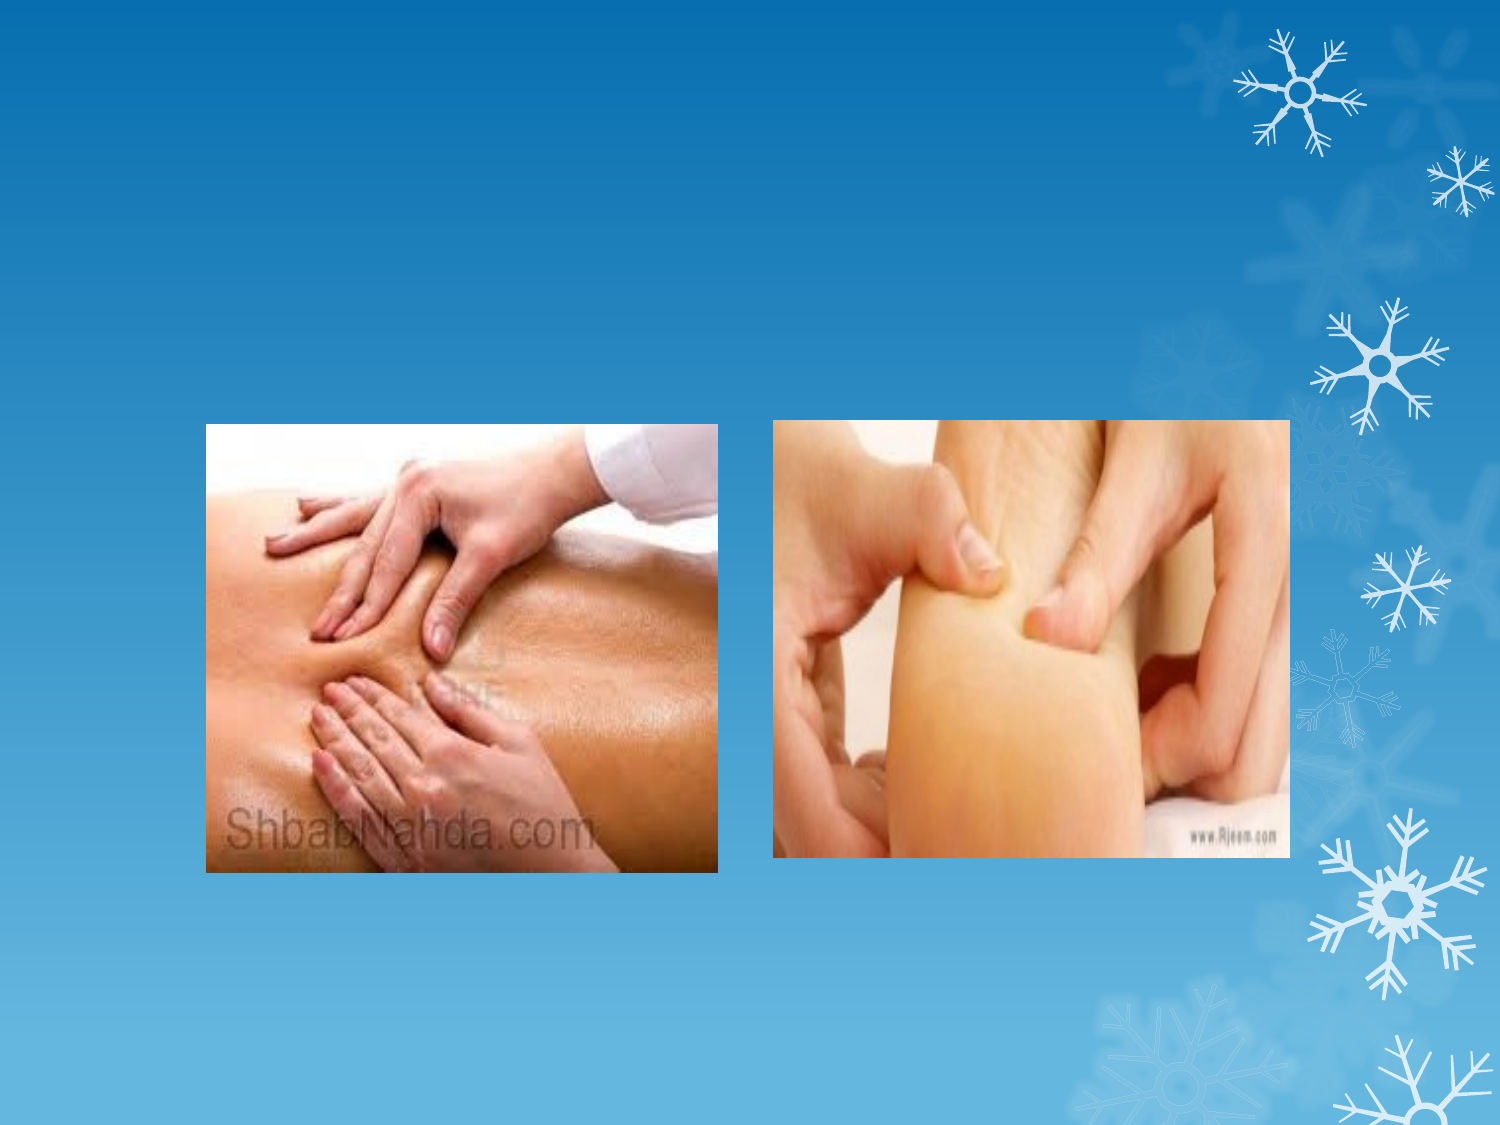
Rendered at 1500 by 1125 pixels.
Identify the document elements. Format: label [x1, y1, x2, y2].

picture [773, 420, 1291, 859]
list [206, 423, 719, 874]
